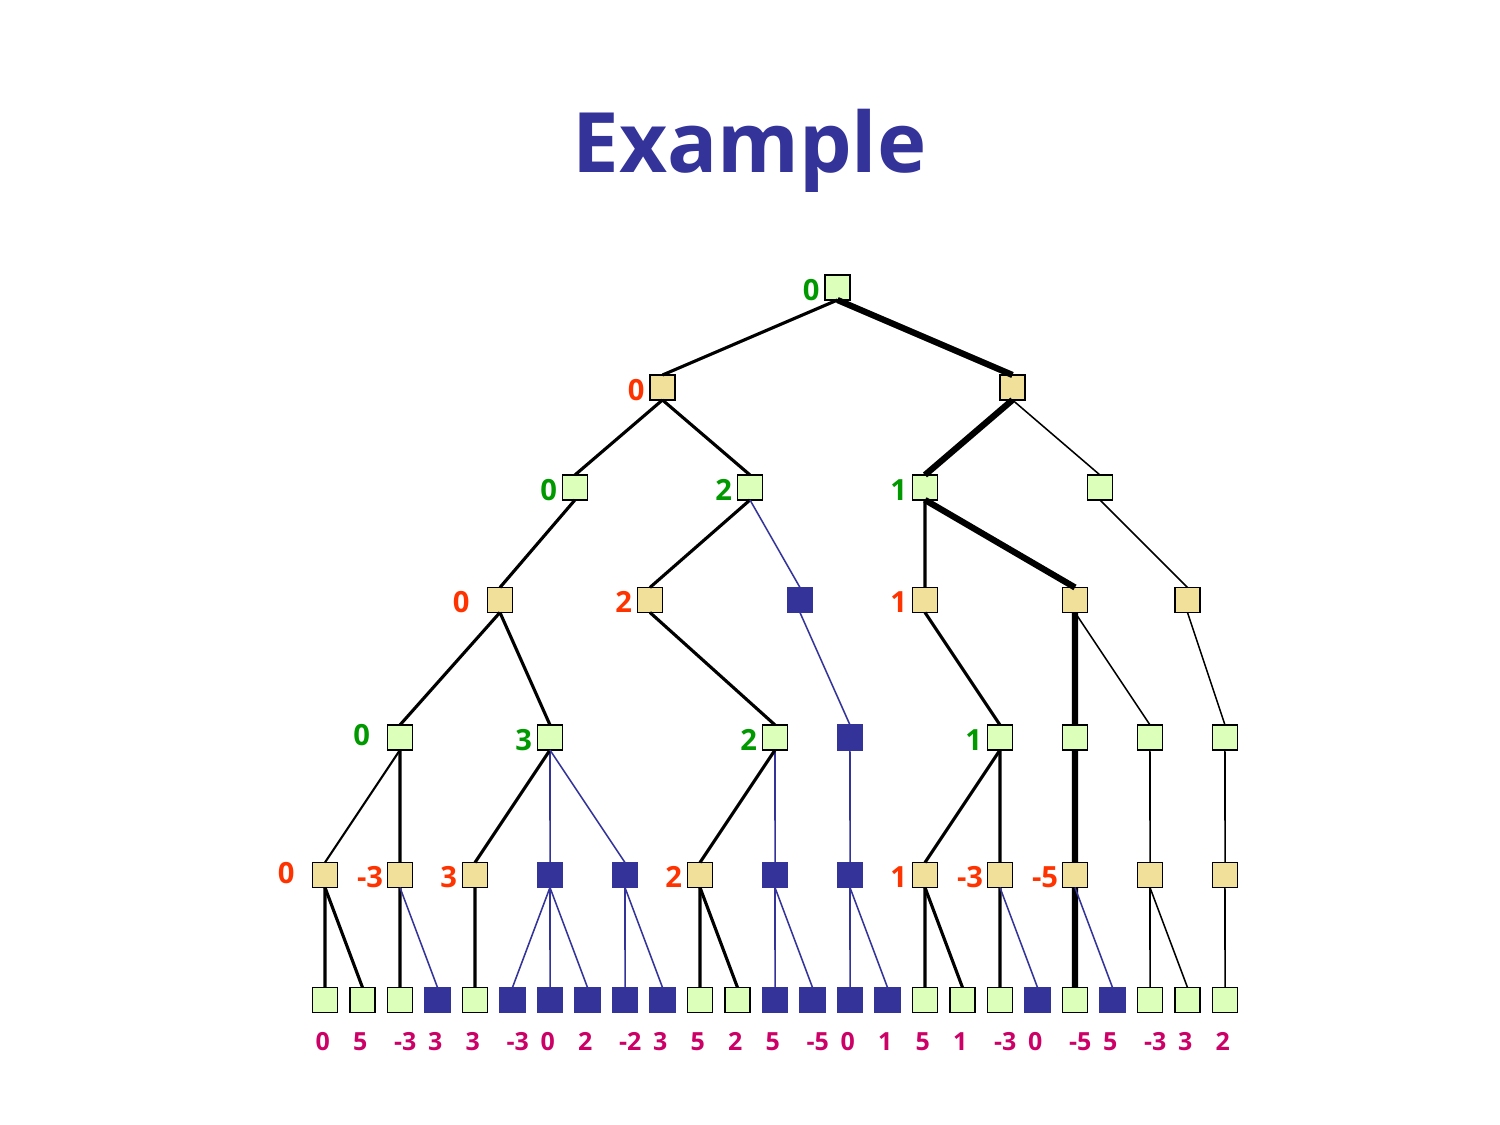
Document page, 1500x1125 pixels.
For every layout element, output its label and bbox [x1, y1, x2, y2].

text_box [300, 1017, 1245, 1063]
text_box [312, 263, 1238, 1013]
text_box [438, 576, 485, 626]
title [74, 44, 1426, 233]
text_box [328, 700, 386, 761]
text_box [263, 847, 310, 897]
